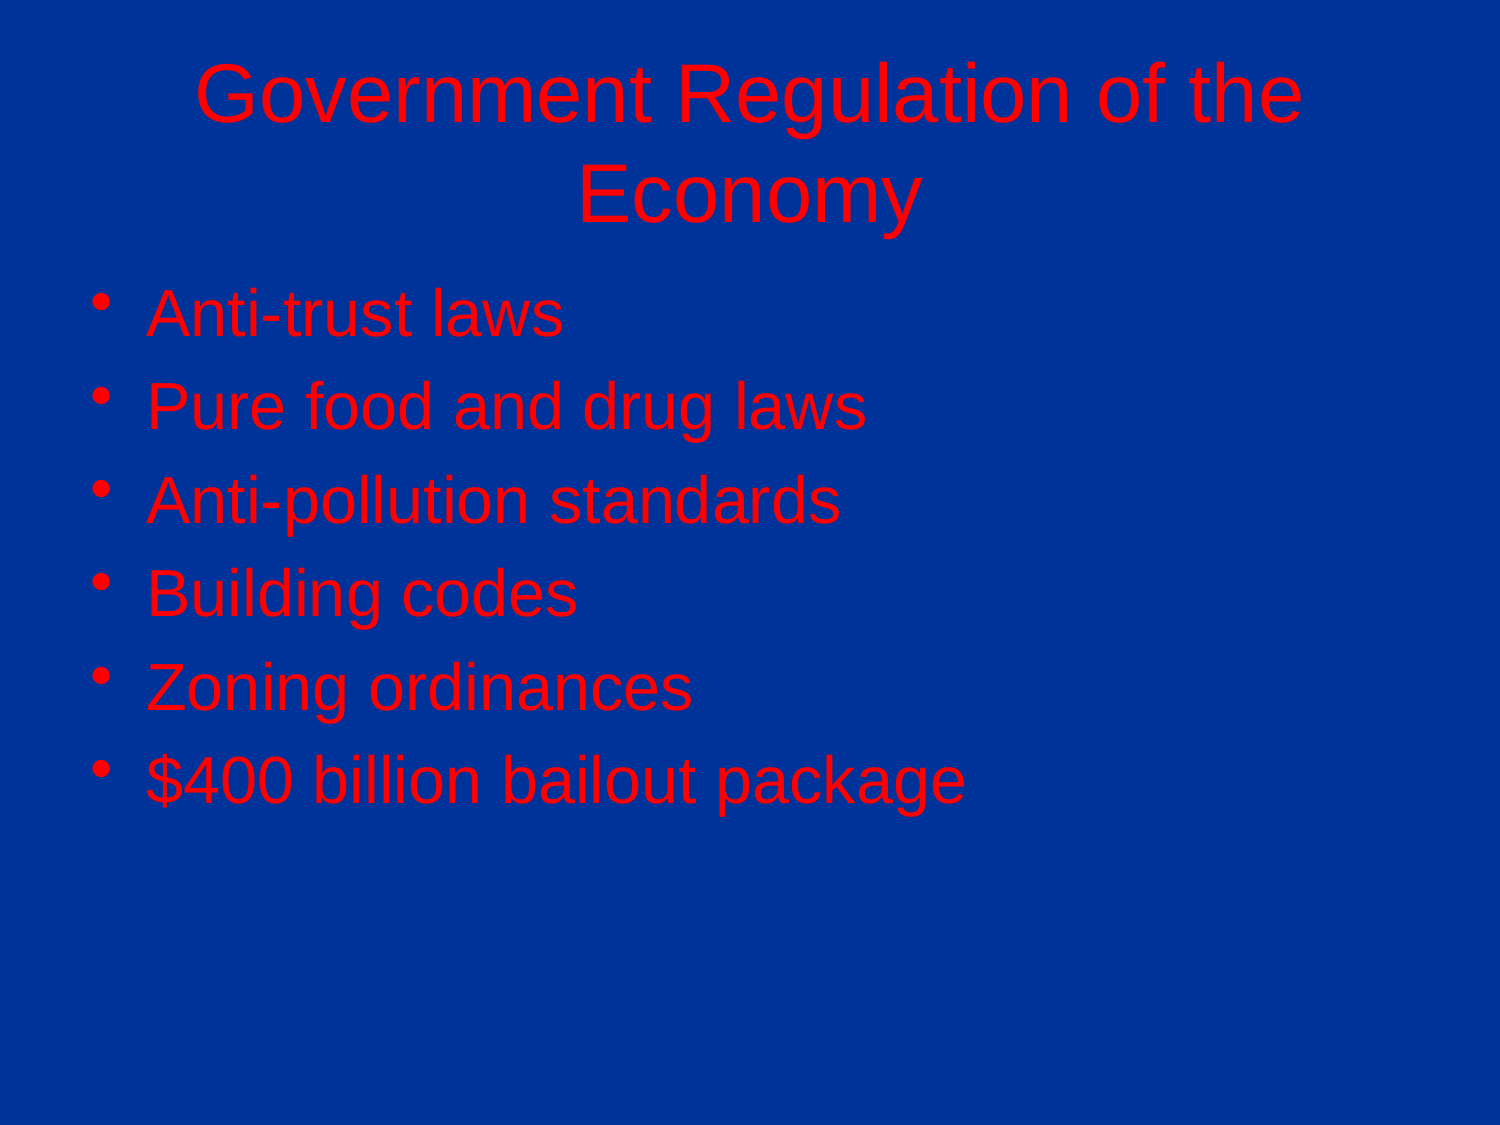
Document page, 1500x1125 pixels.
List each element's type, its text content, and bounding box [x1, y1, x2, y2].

list Anti-trust laws Pure food and drug laws Anti-pollution standards Building codes Zoning ordinances $400 billion bailout package [75, 262, 1425, 1005]
title Government Regulation of the Economy [75, 45, 1425, 233]
